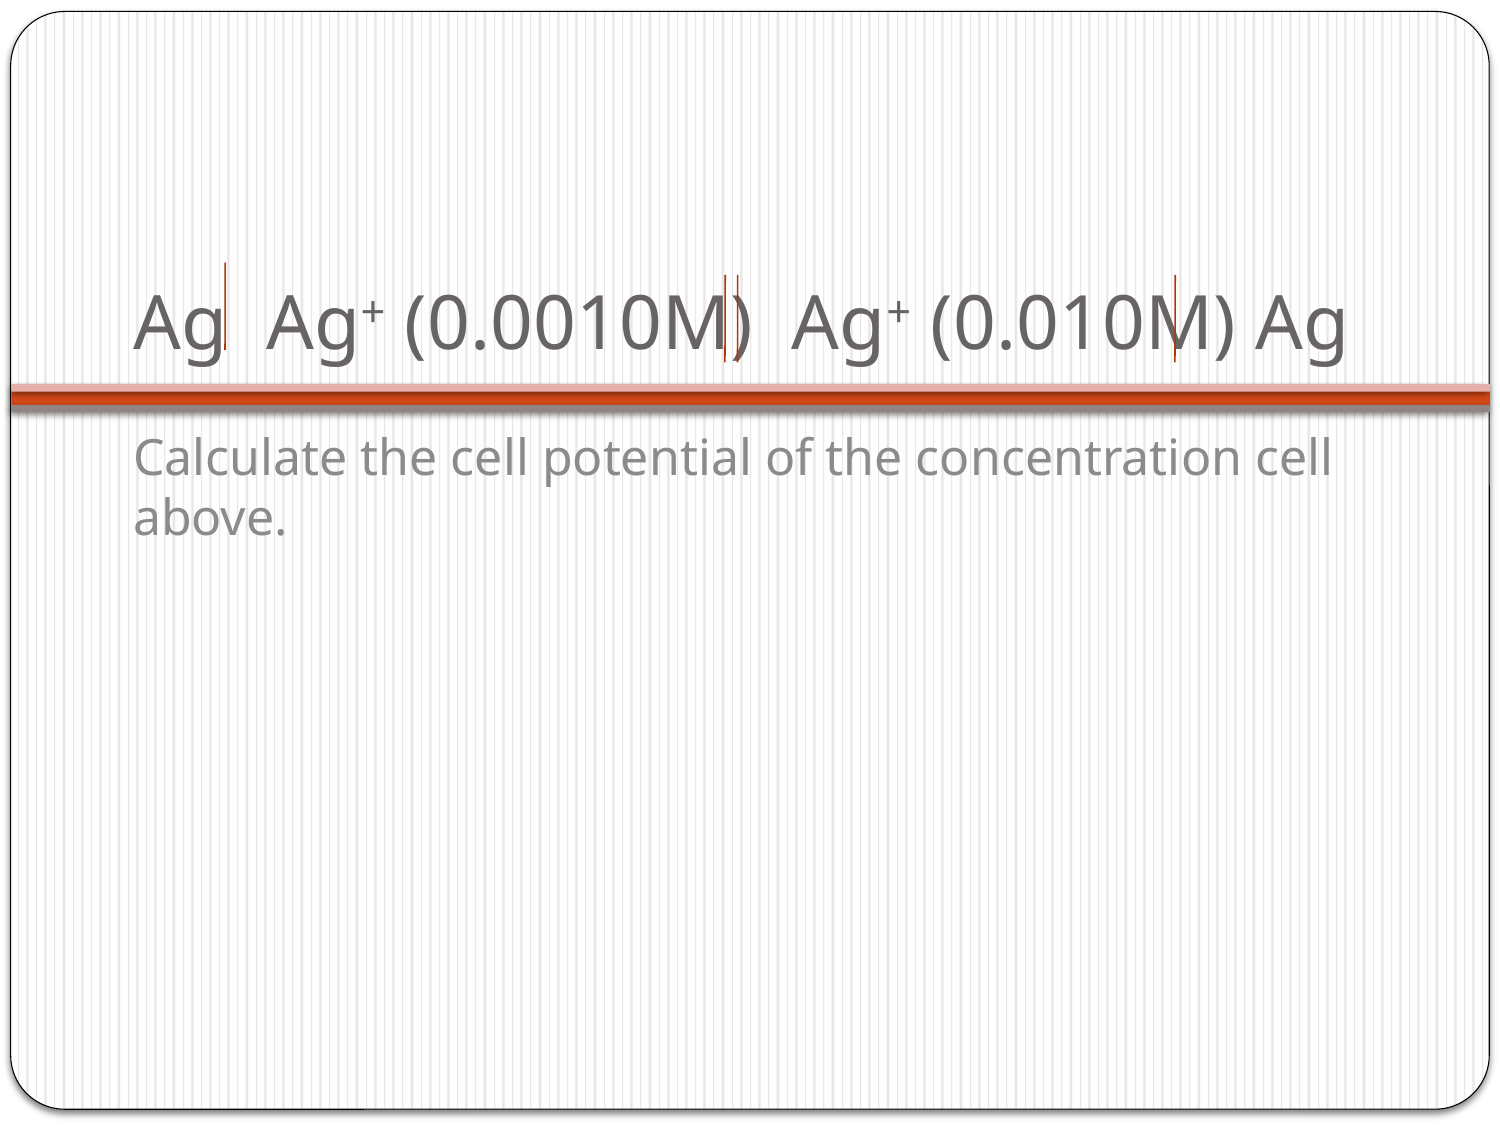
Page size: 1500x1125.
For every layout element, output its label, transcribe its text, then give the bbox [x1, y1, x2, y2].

list Calculate the cell potential of the concentration cell above. [118, 417, 1394, 638]
title Ag Ag+ (0.0010M) Ag+ (0.010M) Ag [118, 156, 1394, 380]
